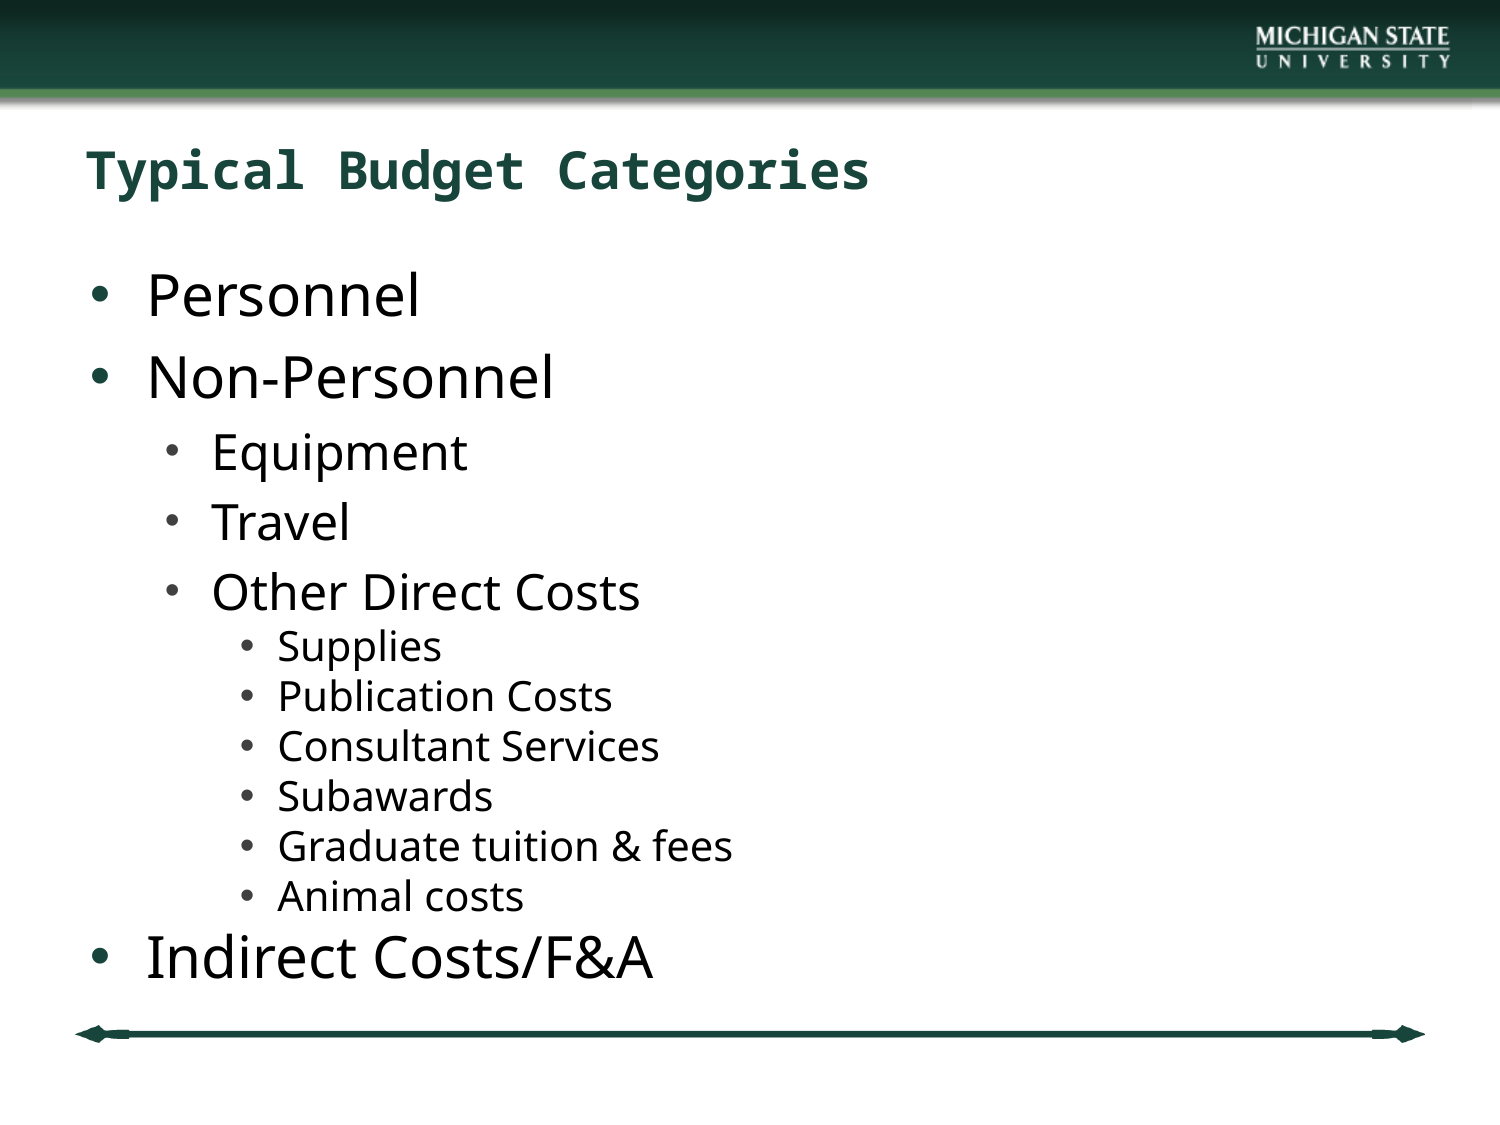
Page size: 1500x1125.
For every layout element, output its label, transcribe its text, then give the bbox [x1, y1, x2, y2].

picture [75, 1025, 1425, 1043]
picture [0, 0, 1500, 110]
title Typical Budget Categories [70, 129, 1421, 208]
list Personnel Non-Personnel Equipment Travel Other Direct Costs Supplies Publication Costs Consultant Services Subawards Graduate tuition & fees Animal costs Indirect Costs/F&A [75, 251, 1425, 1012]
